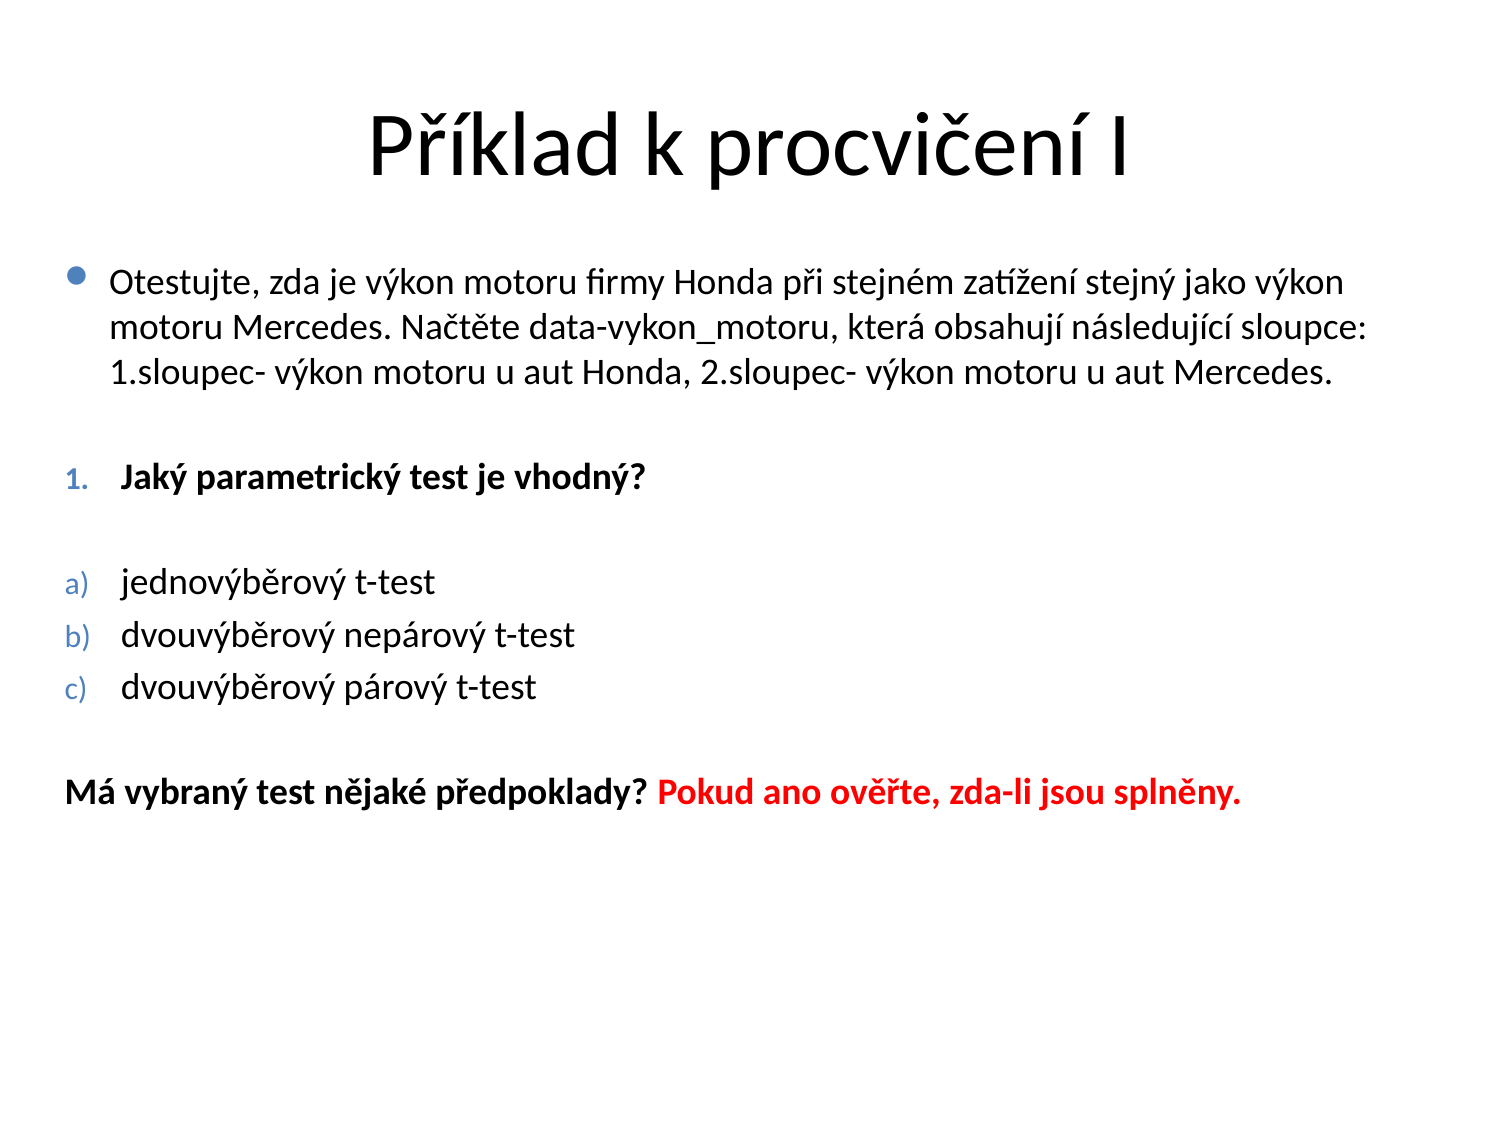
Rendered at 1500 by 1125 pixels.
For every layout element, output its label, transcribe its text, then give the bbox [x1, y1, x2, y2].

text_box Otestujte, zda je výkon motoru firmy Honda při stejném zatížení stejný jako výkon motoru Mercedes. Načtěte data-vykon_motoru, která obsahují následující sloupce: 1.sloupec- výkon motoru u aut Honda, 2.sloupec- výkon motoru u aut Mercedes. Jaký parametrický test je vhodný? jednovýběrový t-test dvouvýběrový nepárový t-test dvouvýběrový párový t-test Má vybraný test nějaké předpoklady? Pokud ano ověřte, zda-li jsou splněny. [49, 249, 1450, 1005]
title Příklad k procvičení I [75, 45, 1425, 233]
